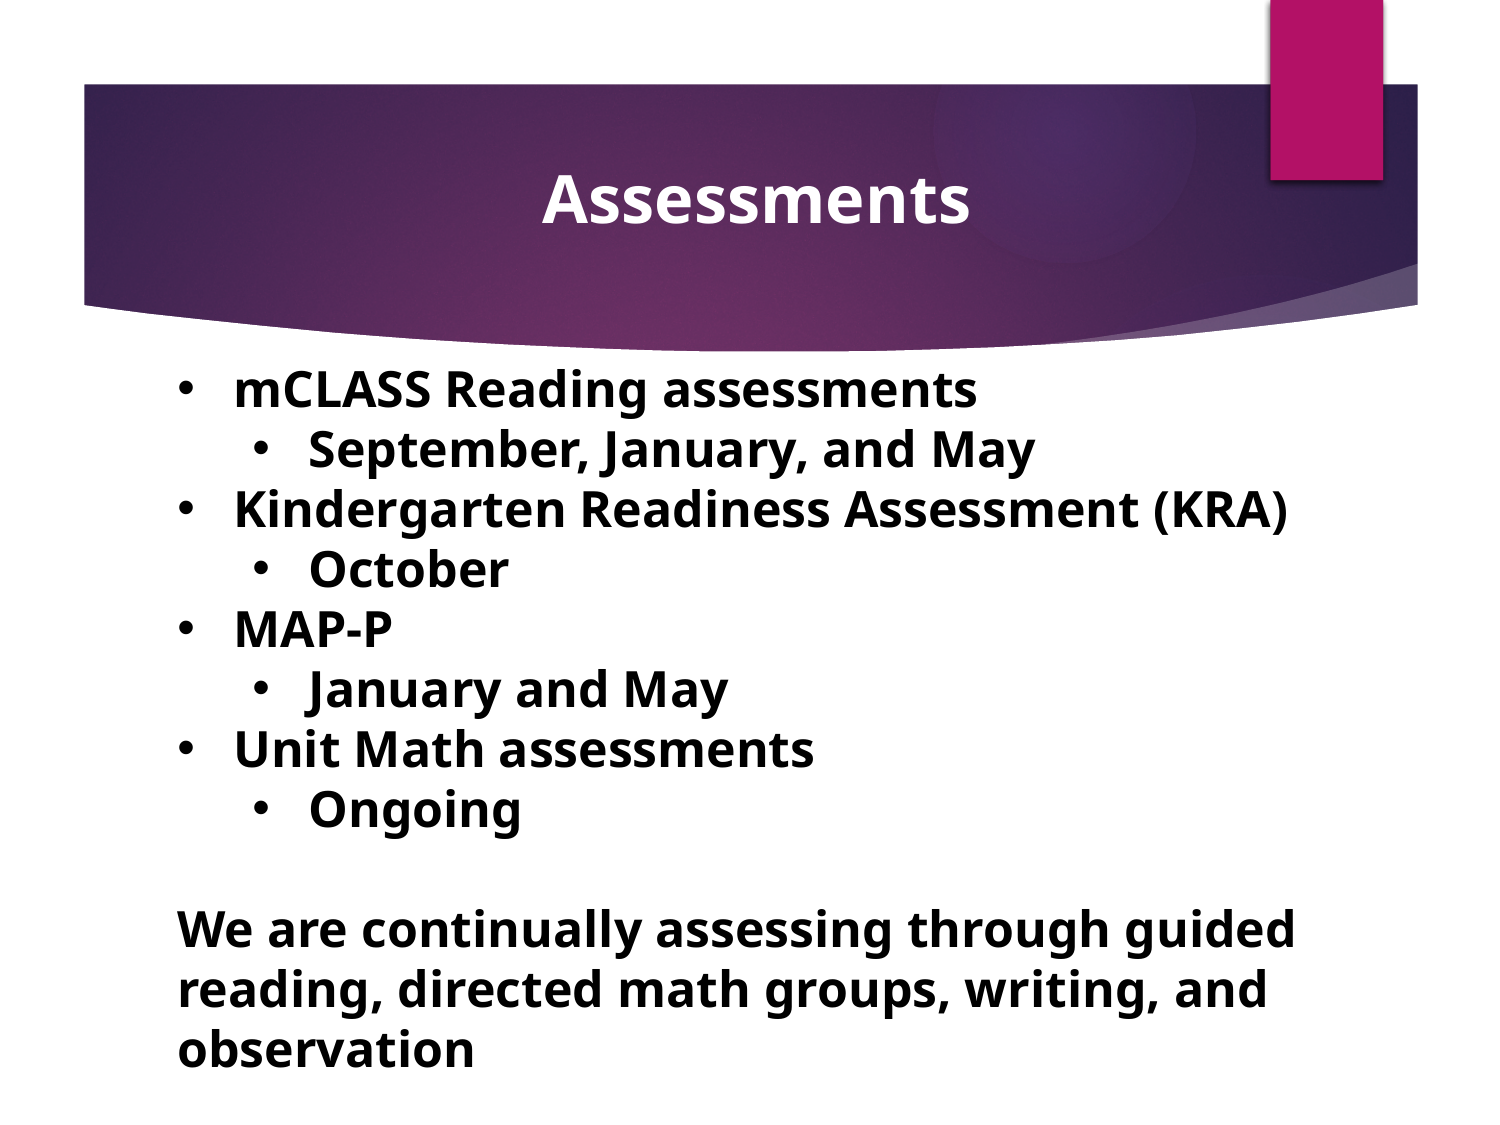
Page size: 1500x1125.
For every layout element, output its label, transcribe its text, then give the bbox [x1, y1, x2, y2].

text_box mCLASS Reading assessments September, January, and May Kindergarten Readiness Assessment (KRA) October MAP-P January and May Unit Math assessments Ongoing We are continually assessing through guided reading, directed math groups, writing, and observation [162, 349, 1438, 1085]
text_box Assessments [527, 149, 987, 245]
